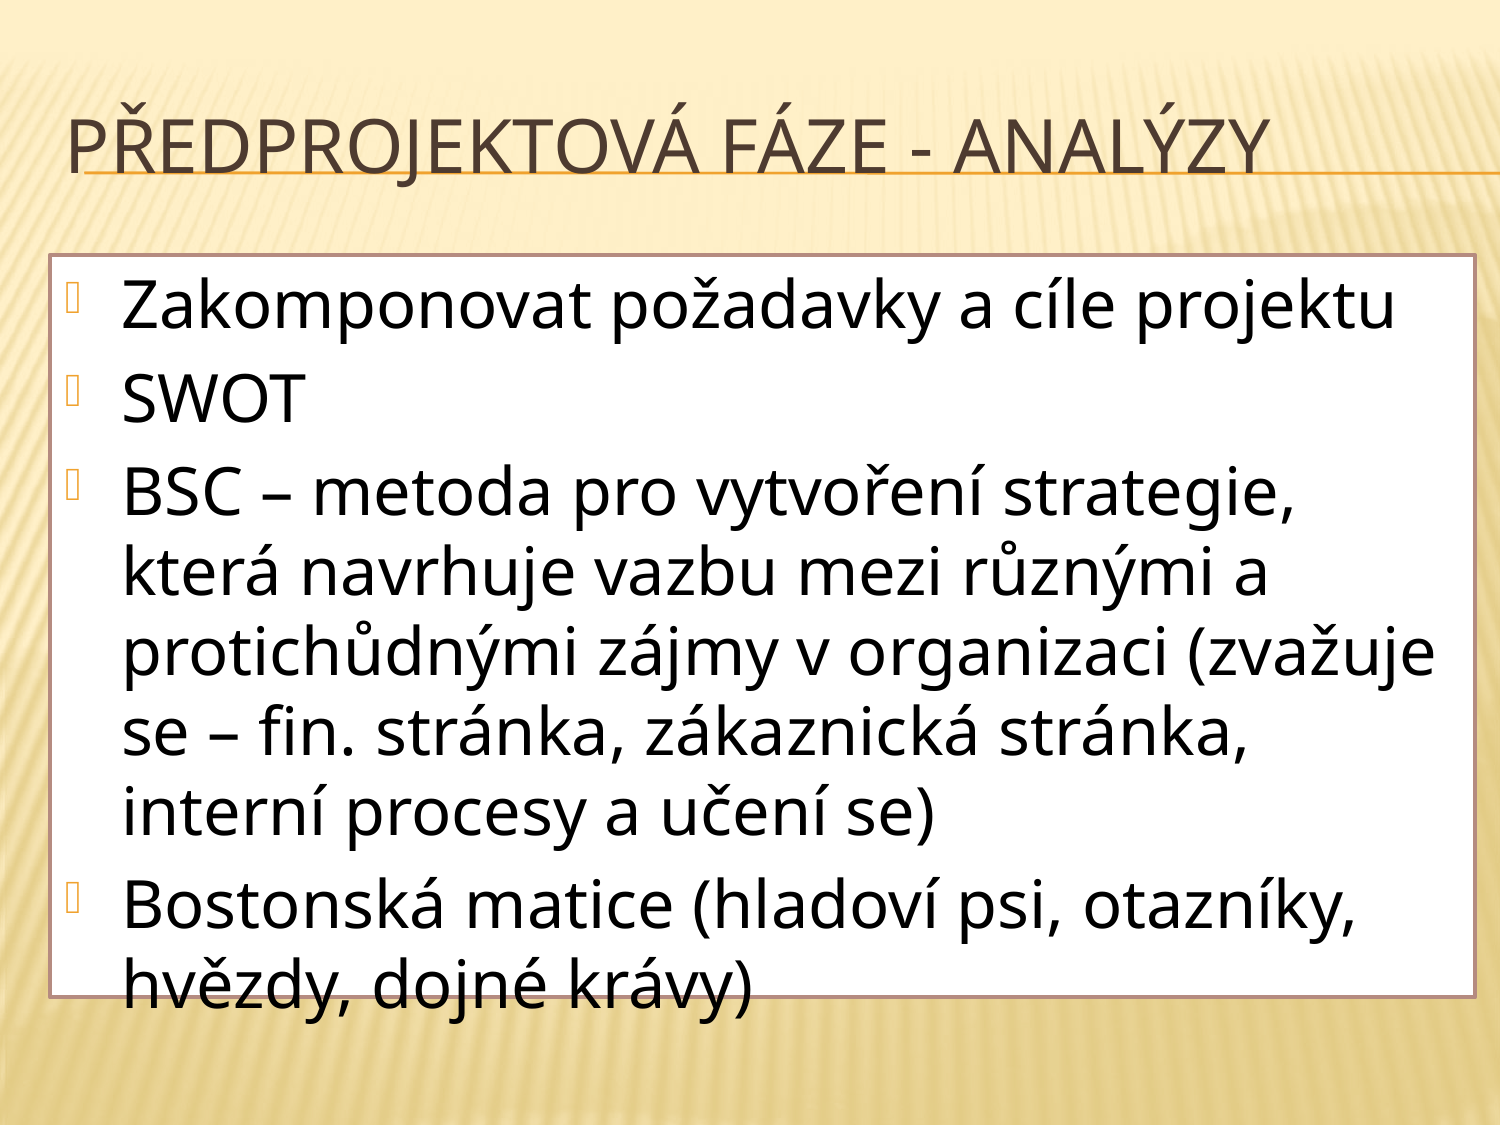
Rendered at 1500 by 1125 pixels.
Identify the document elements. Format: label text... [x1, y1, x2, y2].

title Předprojektová fáze - analýzy [50, 75, 1475, 213]
list Zakomponovat požadavky a cíle projektu SWOT BSC – metoda pro vytvoření strategie, která navrhuje vazbu mezi různými a protichůdnými zájmy v organizaci (zvažuje se – fin. stránka, zákaznická stránka, interní procesy a učení se) Bostonská matice (hladoví psi, otazníky, hvězdy, dojné krávy) [48, 253, 1477, 999]
